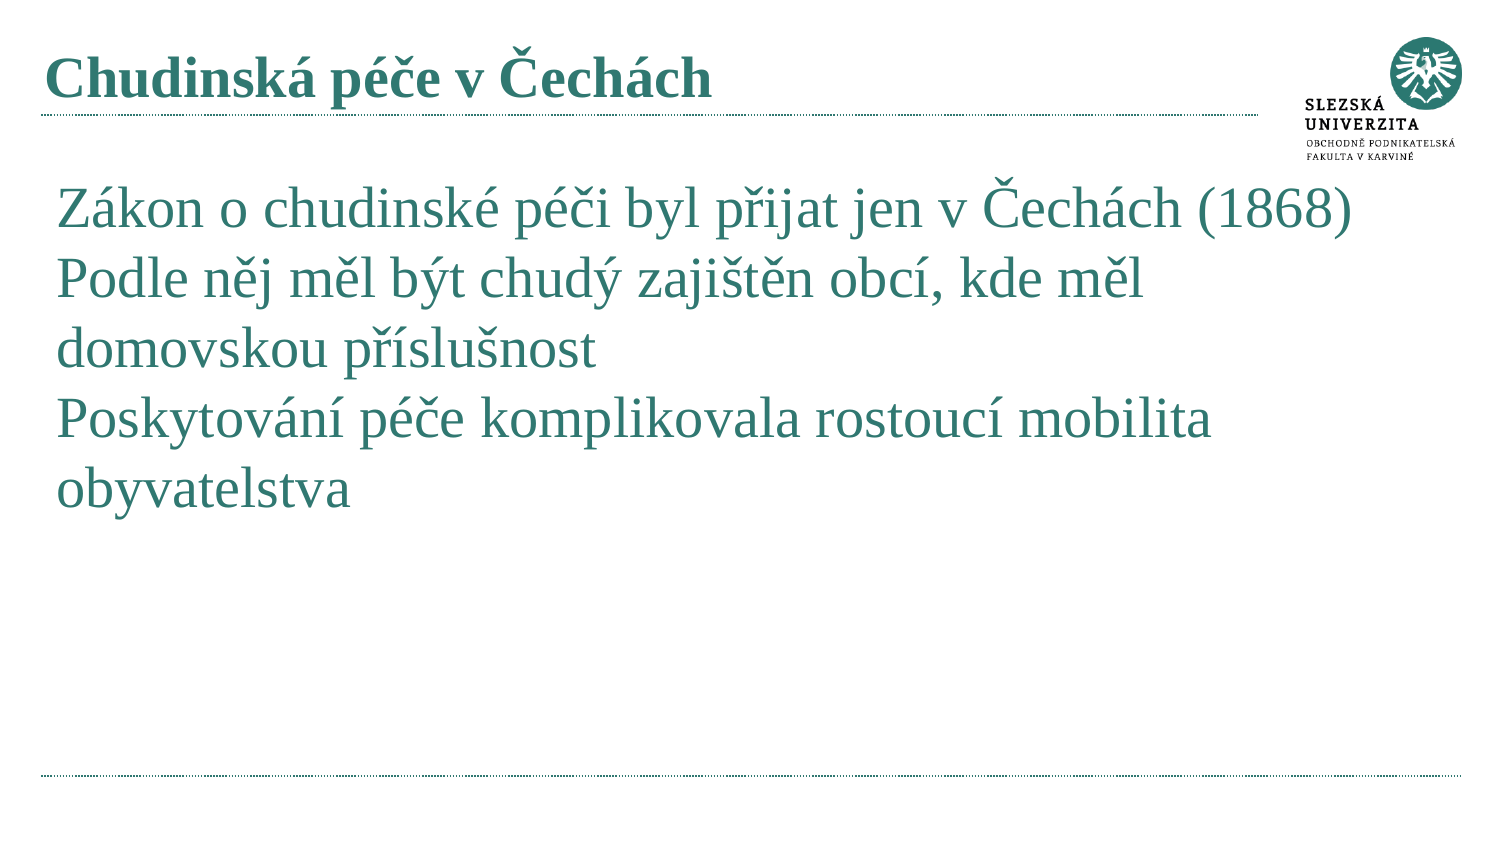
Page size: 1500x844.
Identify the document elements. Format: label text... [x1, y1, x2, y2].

title Chudinská péče v Čechách [29, 32, 1282, 139]
list Zákon o chudinské péči byl přijat jen v Čechách (1868) Podle něj měl být chudý zajištěn obcí, kde měl domovskou příslušnost Poskytování péče komplikovala rostoucí mobilita obyvatelstva [41, 161, 1400, 741]
picture [1305, 37, 1462, 160]
